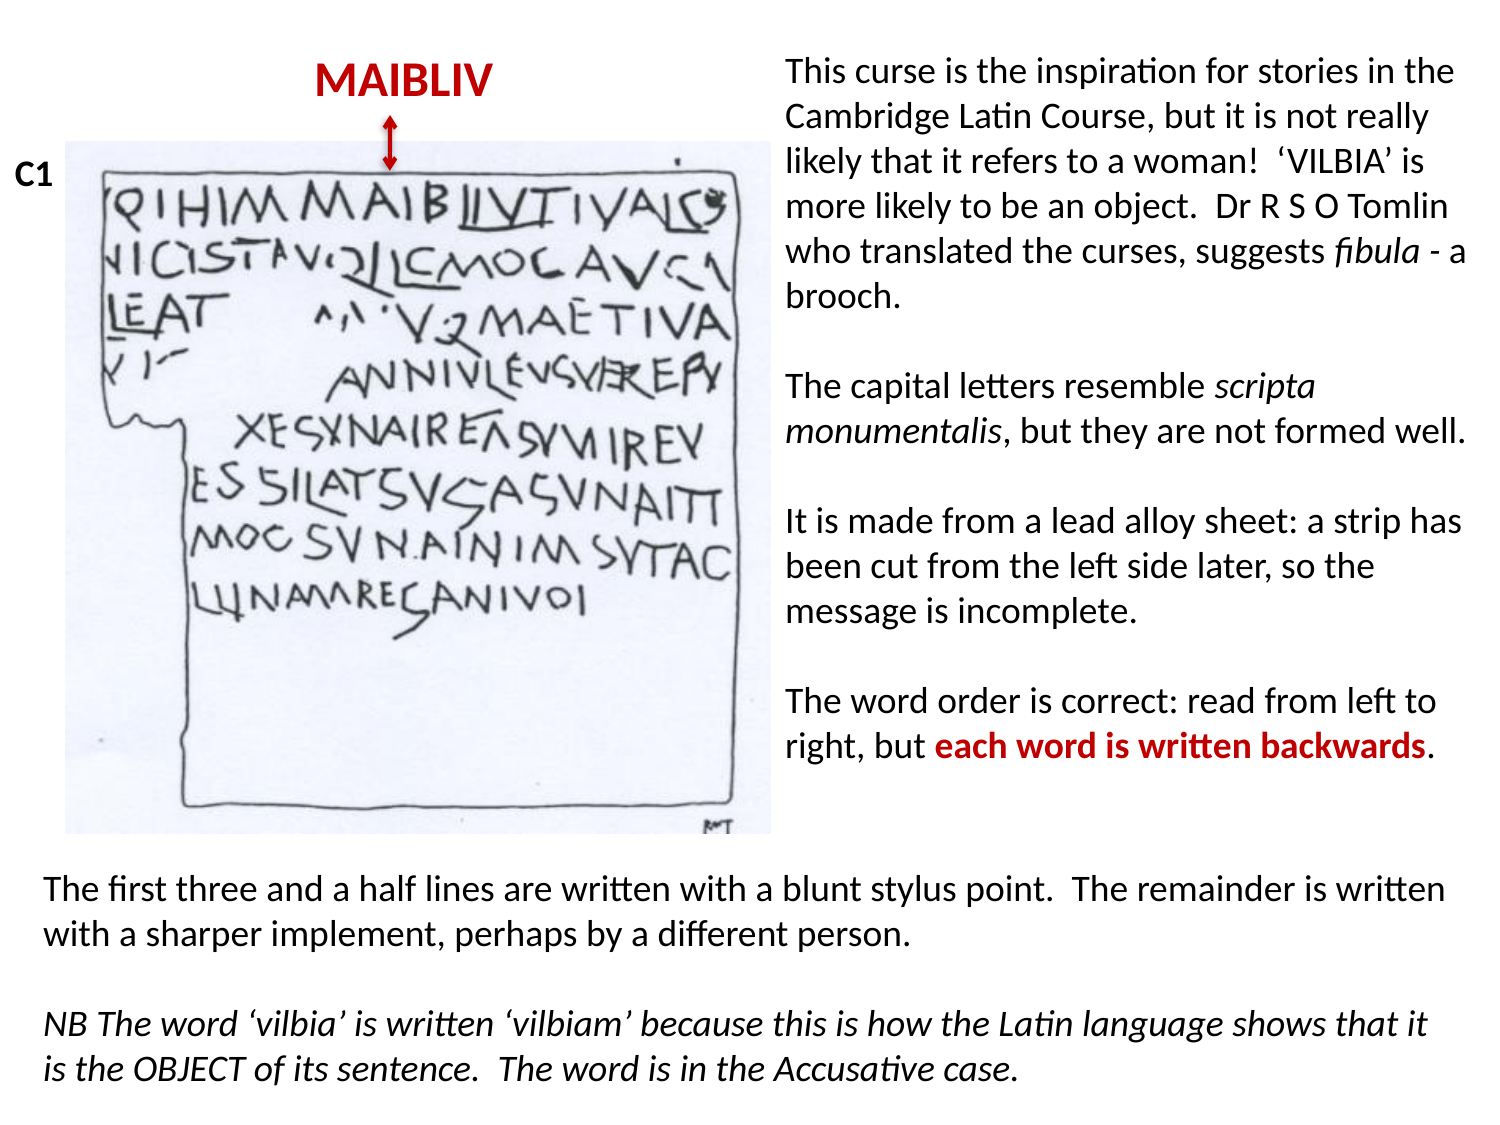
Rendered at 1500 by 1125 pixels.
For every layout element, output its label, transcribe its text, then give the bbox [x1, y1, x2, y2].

text_box This curse is the inspiration for stories in the Cambridge Latin Course, but it is not really likely that it refers to a woman! ‘VILBIA’ is more likely to be an object. Dr R S O Tomlin who translated the curses, suggests fibula - a brooch. The capital letters resemble scripta monumentalis, but they are not formed well. It is made from a lead alloy sheet: a strip has been cut from the left side later, so the message is incomplete. The word order is correct: read from left to right, but each word is written backwards. [770, 38, 1500, 774]
text_box MAIBLIV [299, 38, 528, 114]
picture [65, 141, 771, 835]
text_box C1 [0, 141, 62, 202]
text_box The first three and a half lines are written with a blunt stylus point. The remainder is written with a sharper implement, perhaps by a different person. NB The word ‘vilbia’ is written ‘vilbiam’ because this is how the Latin language shows that it is the OBJECT of its sentence. The word is in the Accusative case. [28, 856, 1475, 1097]
